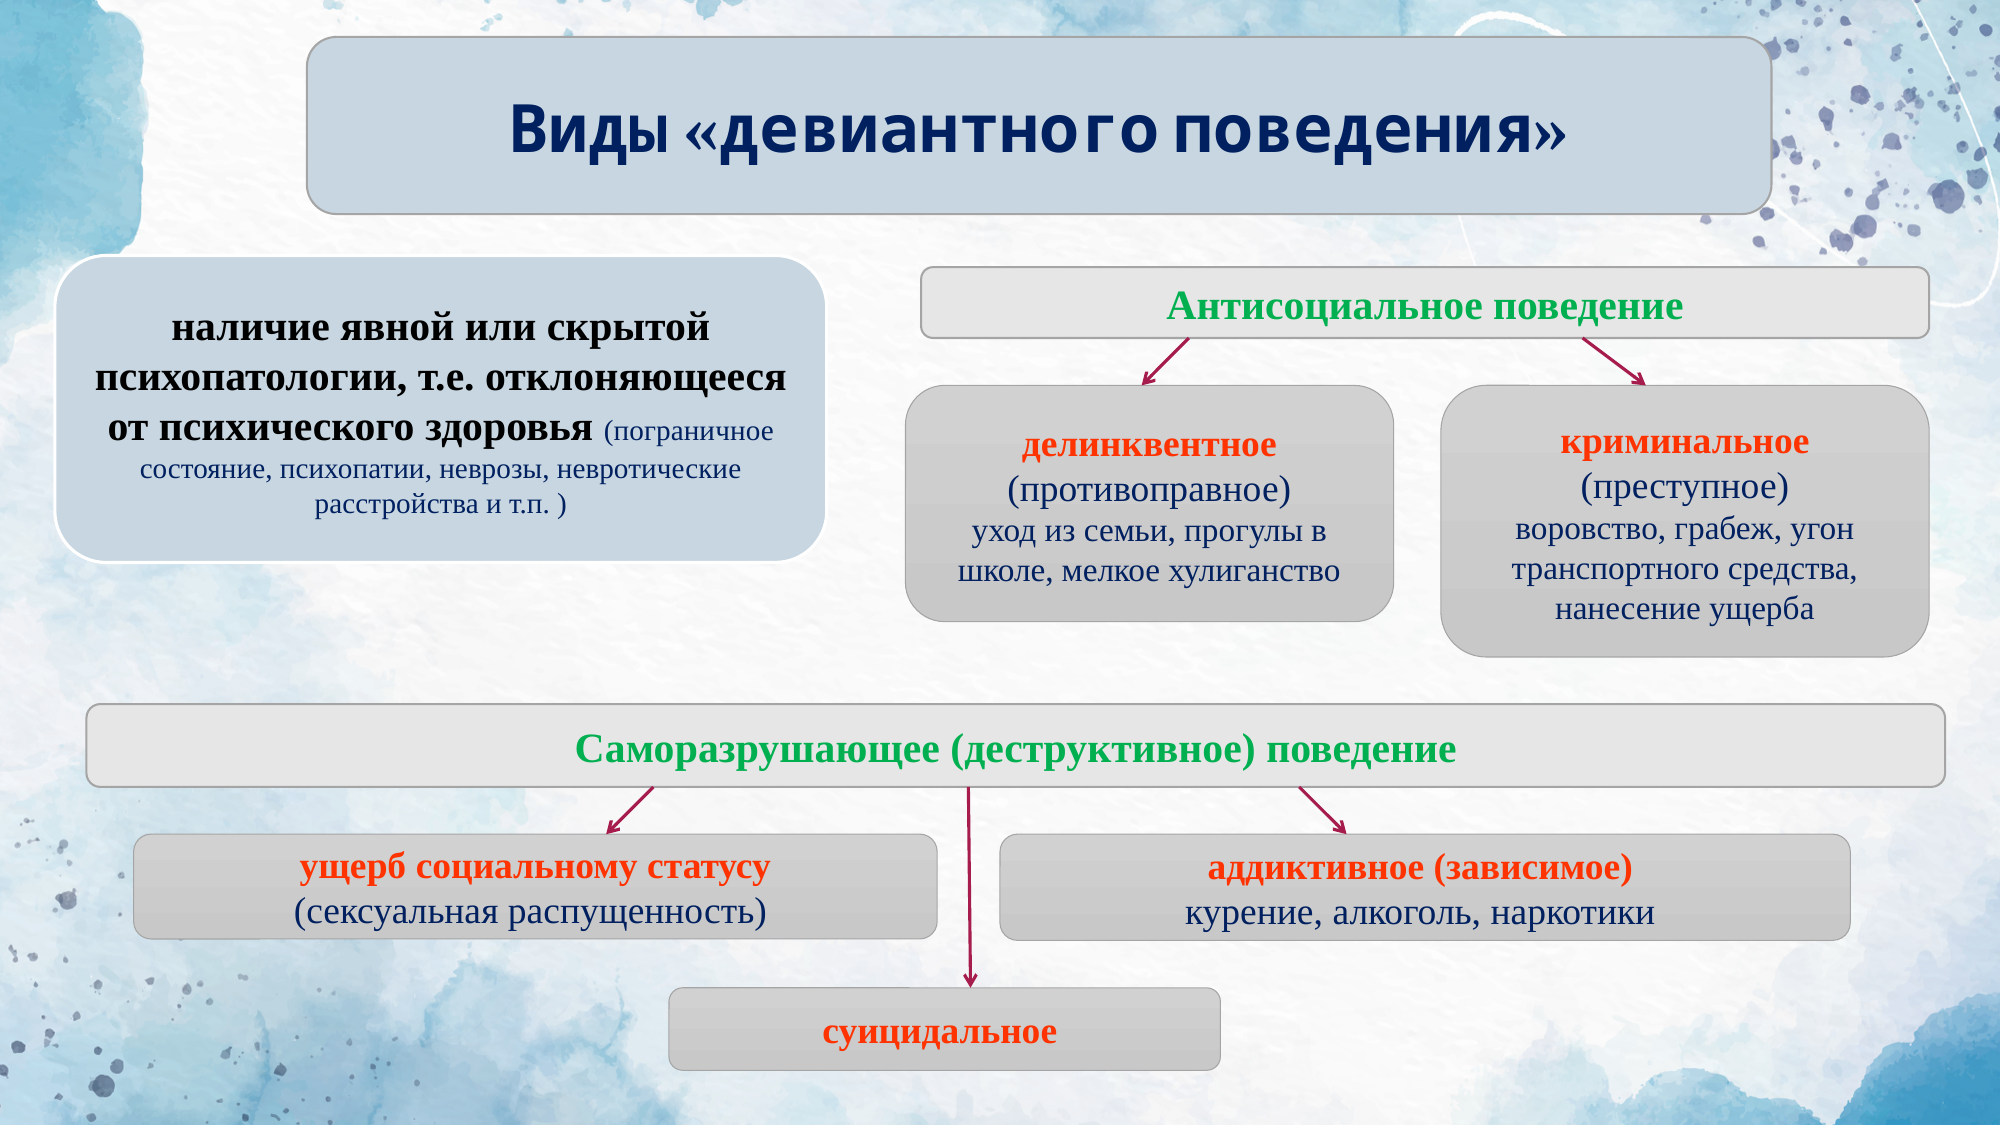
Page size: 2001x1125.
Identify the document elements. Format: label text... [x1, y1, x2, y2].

text_box делинквентное (противоправное) уход из семьи, прогулы в школе, мелкое хулиганство [905, 385, 1394, 622]
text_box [605, 786, 654, 835]
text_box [1582, 337, 1647, 386]
text_box суицидальное [668, 987, 1221, 1071]
text_box ущерб социальному статусу (сексуальная распущенность) [133, 834, 938, 939]
text_box криминальное (преступное) воровство, грабеж, угон транспортного средства, нанесение ущерба [1440, 385, 1930, 657]
text_box Виды «девиантного поведения» [306, 36, 1772, 215]
text_box Антисоциальное поведение [921, 267, 1930, 338]
picture [0, 0, 2000, 1125]
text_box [1299, 786, 1347, 835]
text_box аддиктивное (зависимое) курение, алкоголь, наркотики [999, 834, 1851, 941]
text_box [1141, 337, 1190, 386]
text_box Саморазрушающее (деструктивное) поведение [86, 704, 1946, 787]
text_box наличие явной или скрытой психопатологии, т.е. отклоняющееся от психического здоровья (пограничное состояние, психопатии, неврозы, невротические расстройства и т.п. ) [54, 255, 827, 563]
